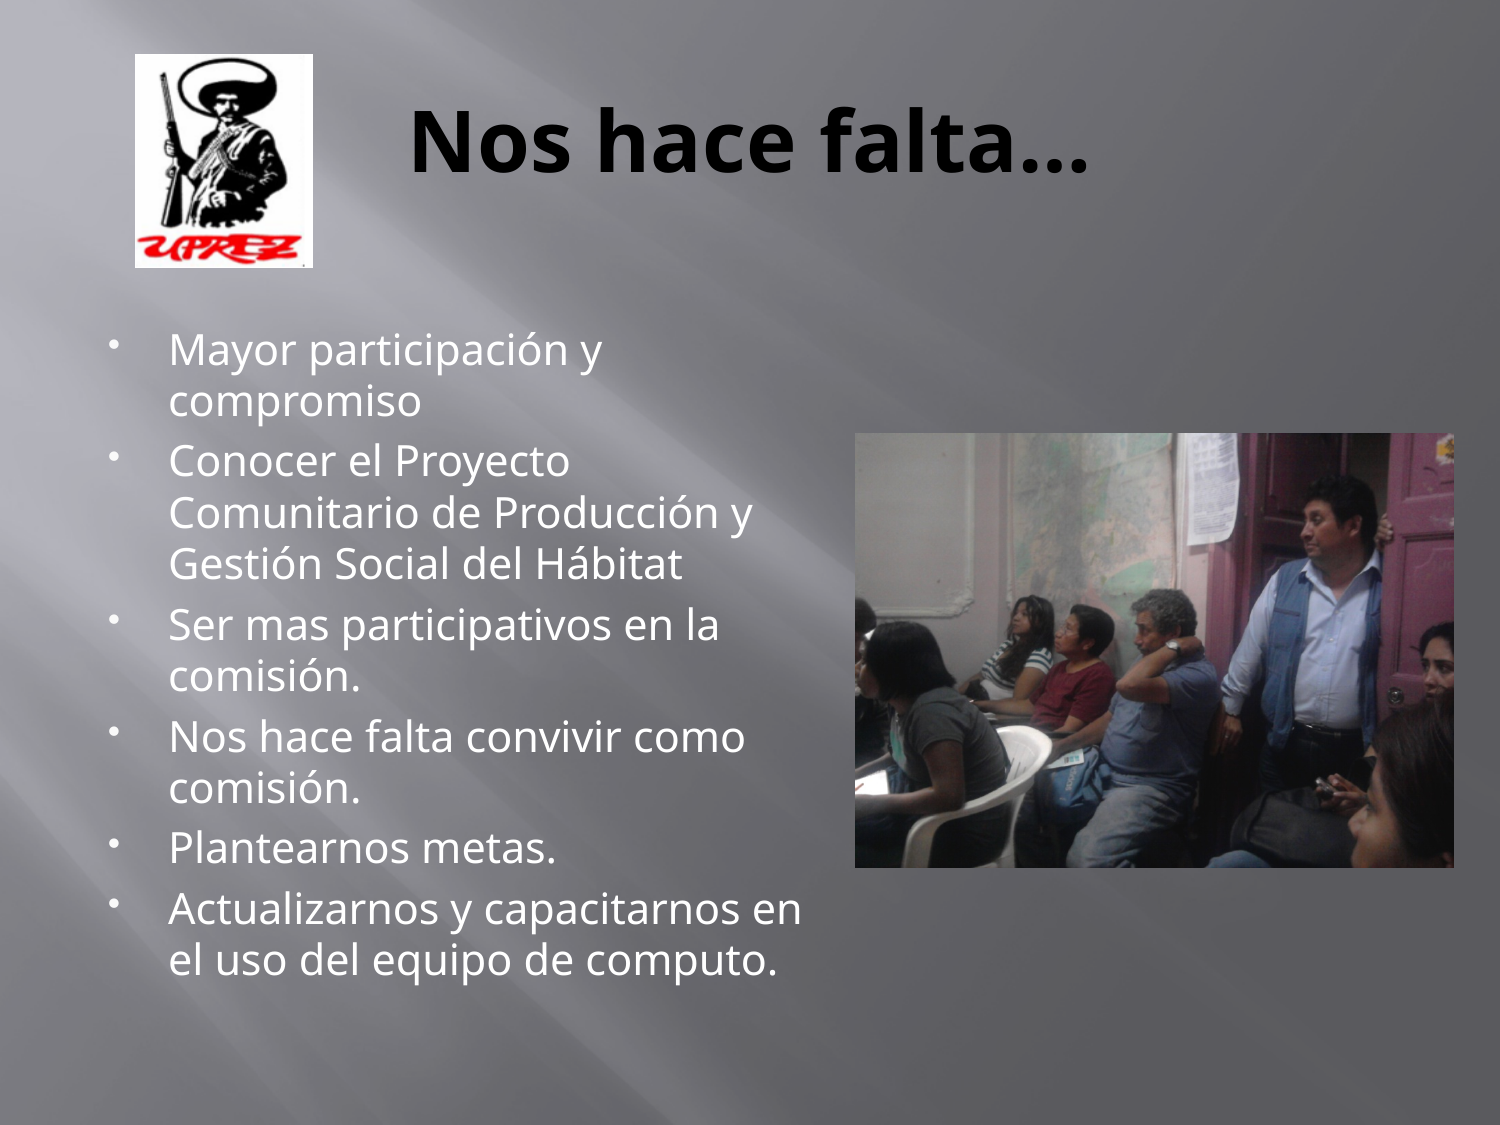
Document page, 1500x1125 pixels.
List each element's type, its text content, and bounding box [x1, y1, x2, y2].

title Nos hace falta… [75, 45, 1425, 233]
list Mayor participación y compromiso Conocer el Proyecto Comunitario de Producción y Gestión Social del Hábitat Ser mas participativos en la comisión. Nos hace falta convivir como comisión. Plantearnos metas. Actualizarnos y capacitarnos en el uso del equipo de computo. [75, 314, 832, 1035]
picture [855, 433, 1454, 868]
picture [135, 233, 313, 268]
